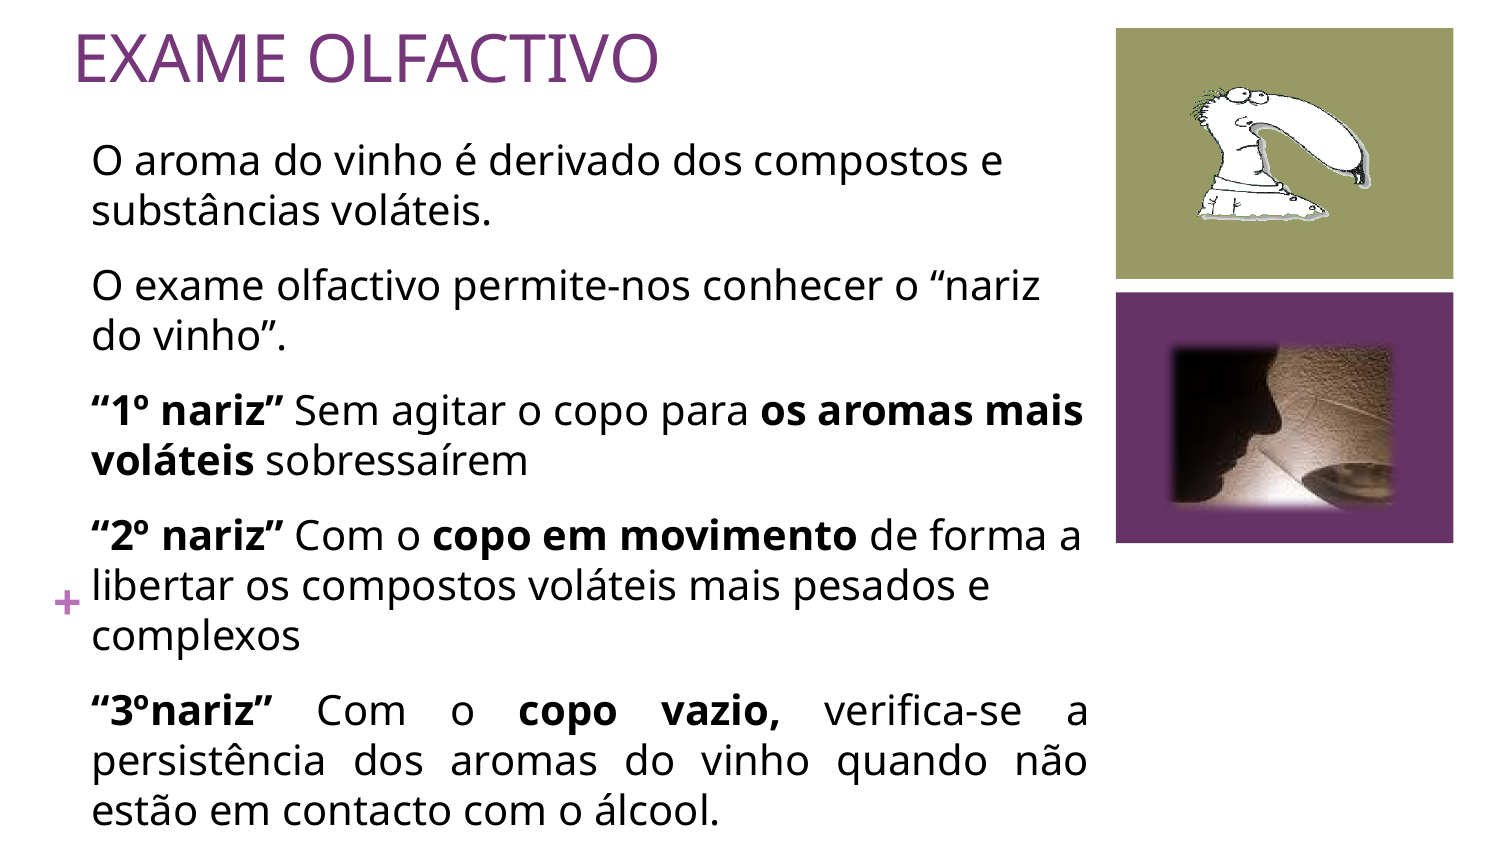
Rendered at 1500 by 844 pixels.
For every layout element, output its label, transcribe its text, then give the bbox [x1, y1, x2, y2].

picture [1186, 83, 1376, 223]
text_box EXAME OLFACTIVO [57, 8, 1022, 104]
picture [1161, 336, 1401, 517]
text_box O aroma do vinho é derivado dos compostos e substâncias voláteis. O exame olfactivo permite-nos conhecer o “nariz do vinho”. “1º nariz” Sem agitar o copo para os aromas mais voláteis sobressaírem “2º nariz” Com o copo em movimento de forma a libertar os compostos voláteis mais pesados e complexos “3ºnariz” Com o copo vazio, verifica-se a persistência dos aromas do vinho quando não estão em contacto com o álcool. [76, 126, 1105, 844]
